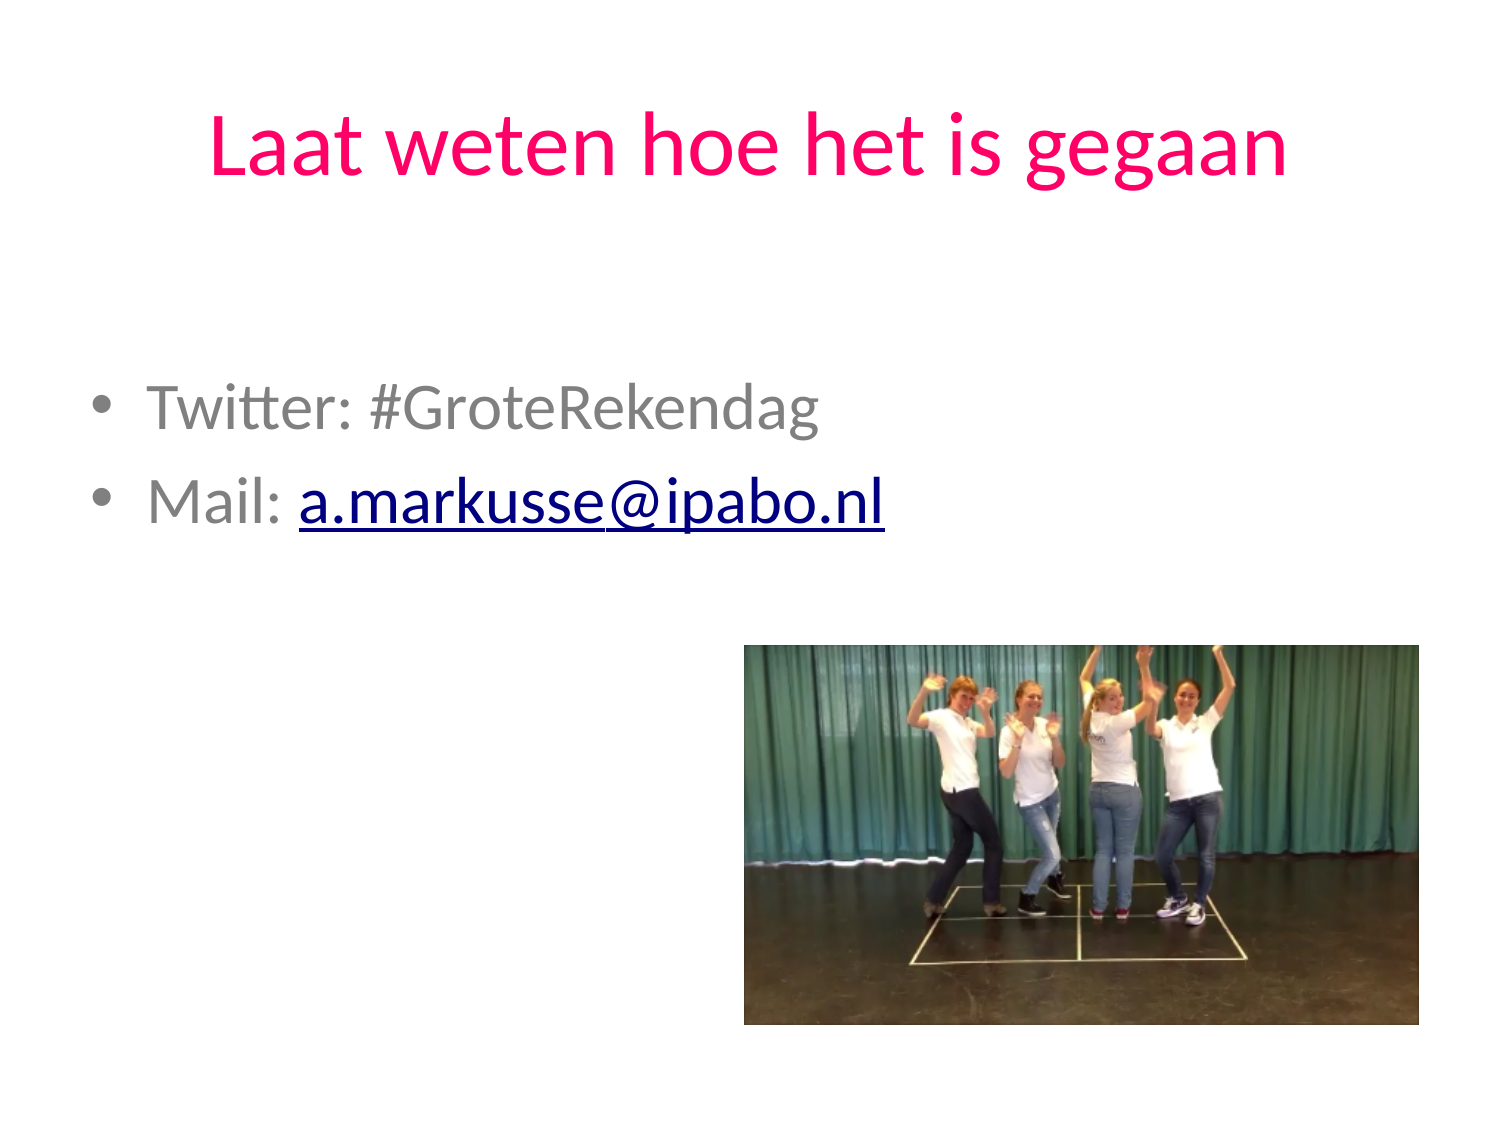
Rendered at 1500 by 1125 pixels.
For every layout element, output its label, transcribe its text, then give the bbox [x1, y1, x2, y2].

picture [744, 644, 1419, 1025]
list Twitter: #GroteRekendag Mail: a.markusse@ipabo.nl [75, 262, 1425, 1005]
title Laat weten hoe het is gegaan [75, 45, 1425, 233]
